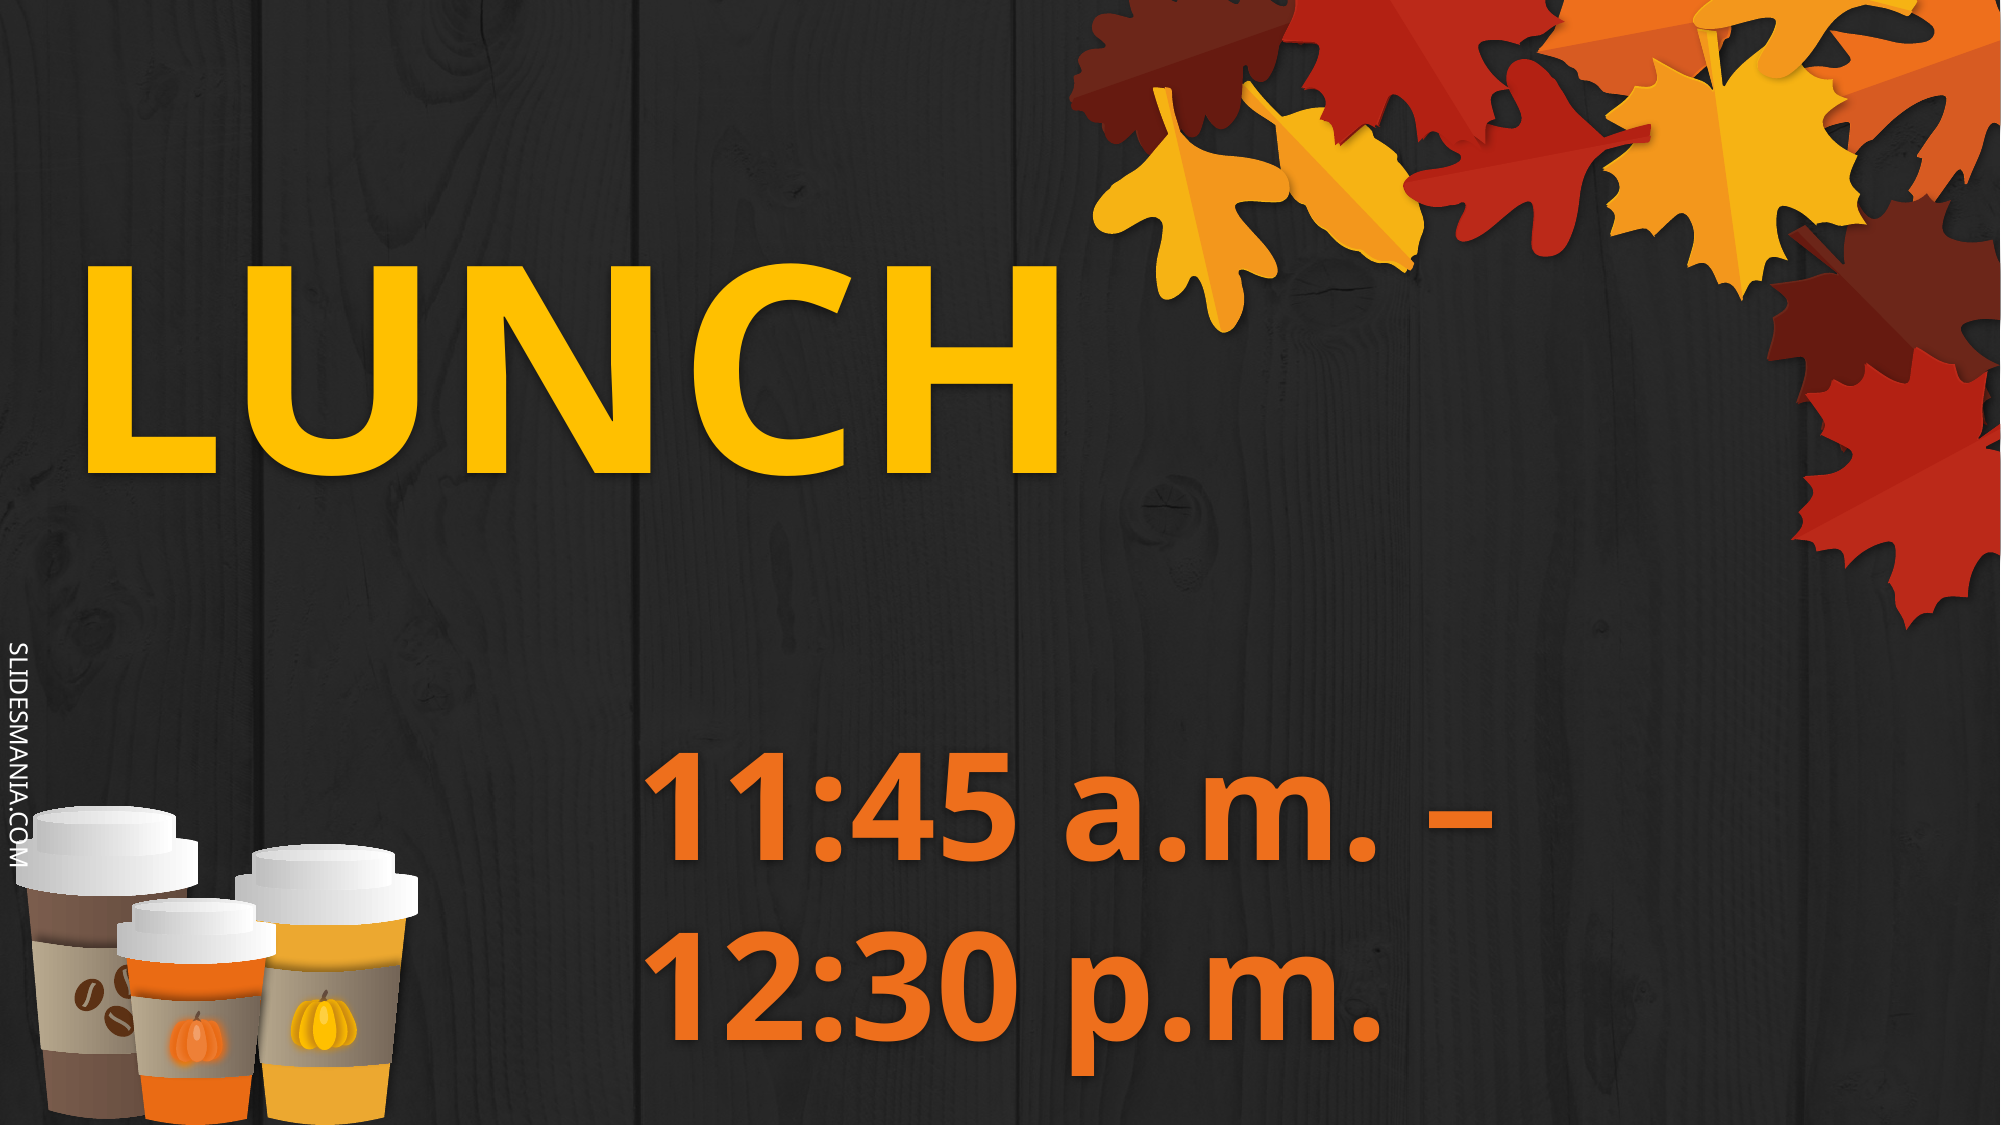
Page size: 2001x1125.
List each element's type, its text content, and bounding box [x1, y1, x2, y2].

text_box LUNCH [0, 164, 1286, 338]
title 11:45 a.m. – 12:30 p.m. [616, 798, 1831, 983]
